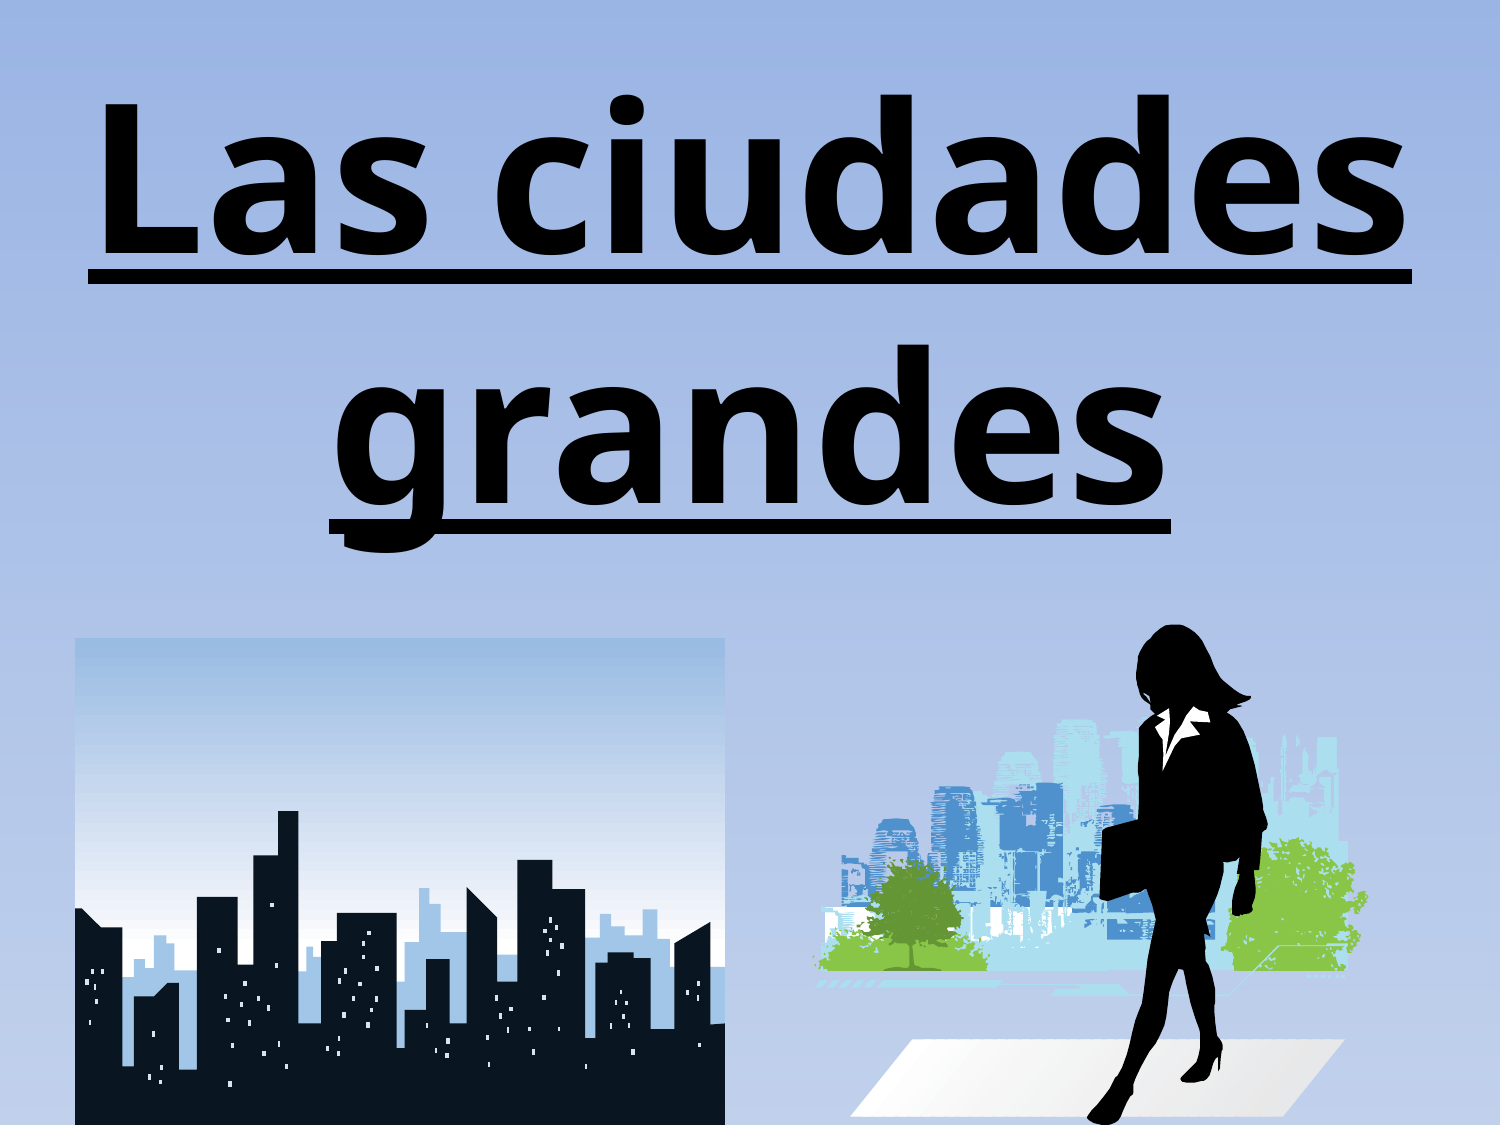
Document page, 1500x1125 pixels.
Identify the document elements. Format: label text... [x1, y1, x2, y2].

picture [812, 624, 1369, 1125]
text_box Las ciudades grandes [0, 37, 1500, 553]
picture [74, 637, 726, 1125]
